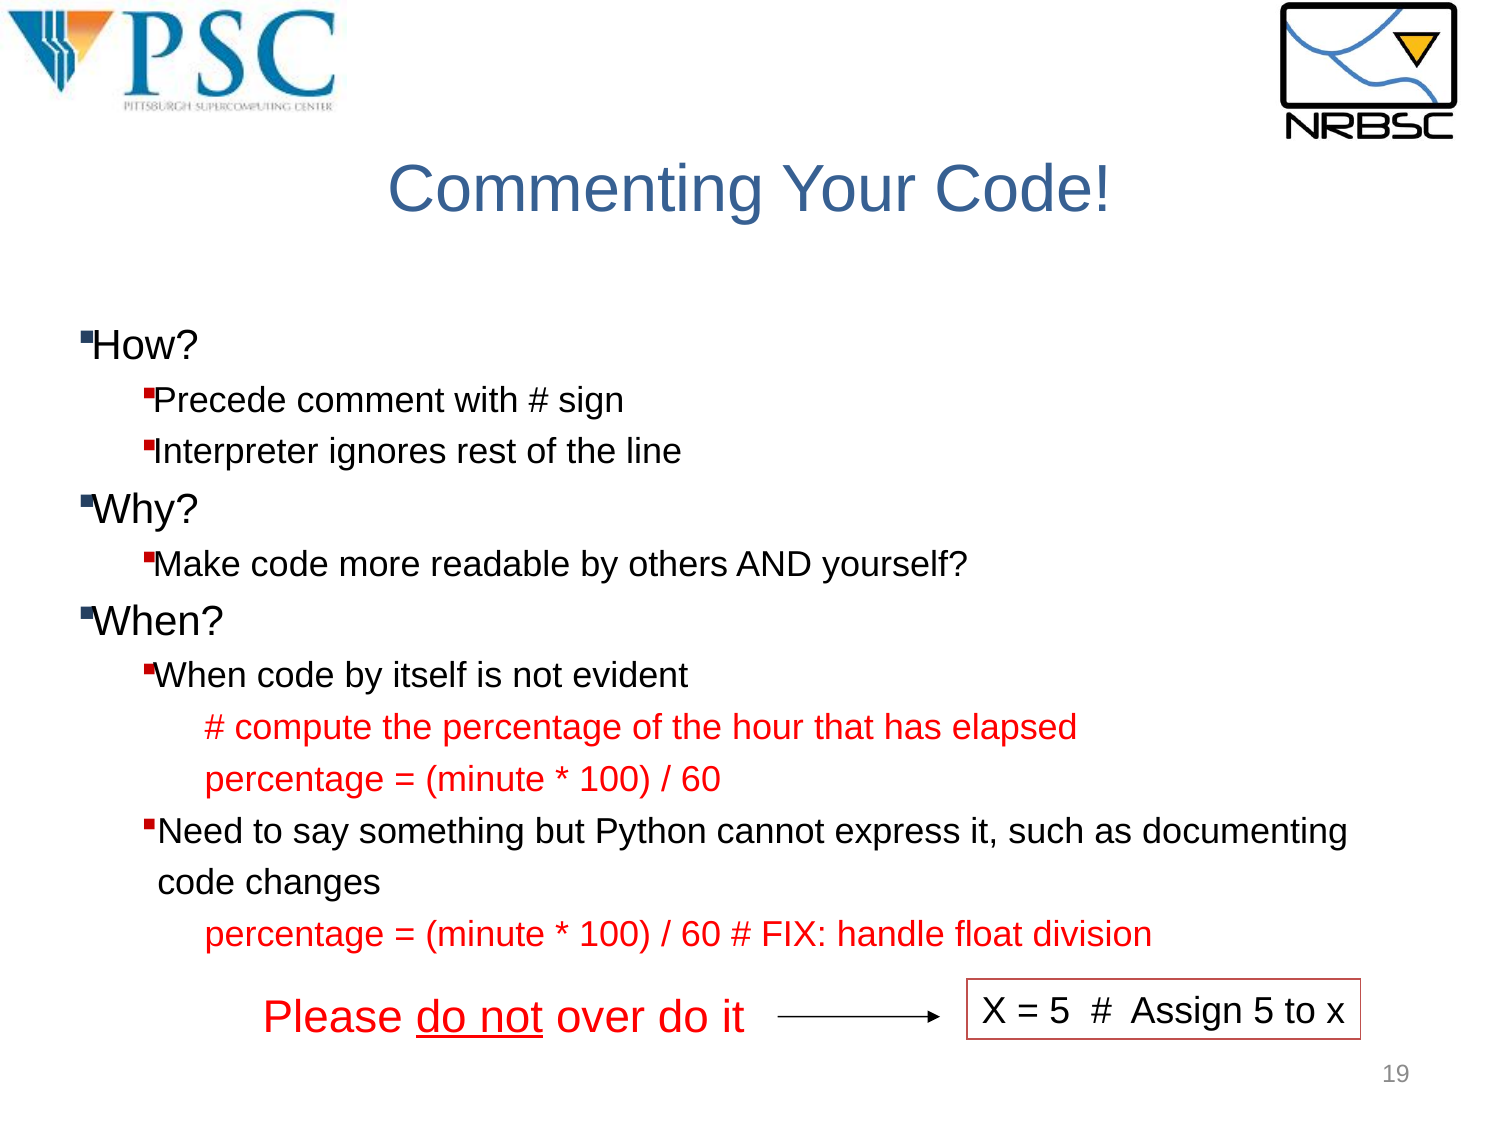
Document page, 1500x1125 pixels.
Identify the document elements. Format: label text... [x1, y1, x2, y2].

text_box Please do not over do it [248, 979, 760, 1049]
text_box [777, 1010, 941, 1023]
subtitle How? Precede comment with # sign Interpreter ignores rest of the line Why? Make code more readable by others AND yourself? When? When code by itself is not evident # compute the percentage of the hour that has elapsed percentage = (minute * 100) / 60 Need to say something but Python cannot express it, such as documenting code changes percentage = (minute * 100) / 60 # FIX: handle float division [62, 299, 1438, 963]
picture [1275, 0, 1463, 145]
slide_number 19 [1074, 1042, 1425, 1103]
text_box X = 5 # Assign 5 to x [966, 979, 1361, 1039]
title Commenting Your Code! [75, 137, 1425, 283]
picture [0, 0, 347, 127]
